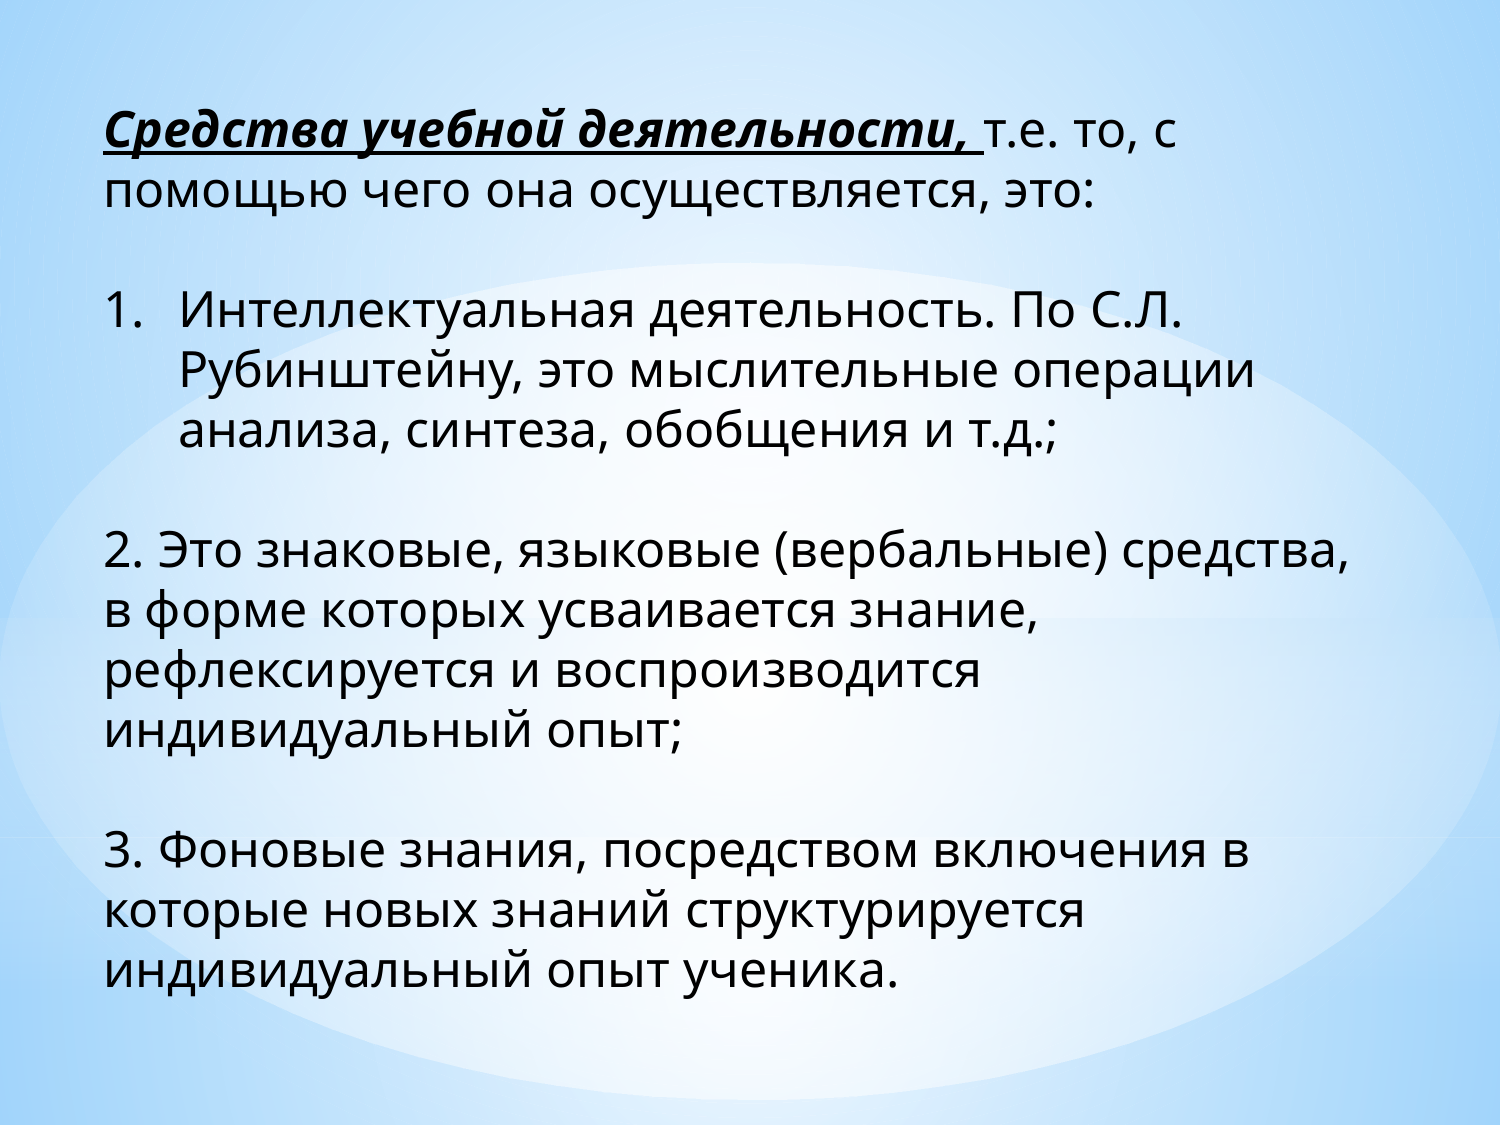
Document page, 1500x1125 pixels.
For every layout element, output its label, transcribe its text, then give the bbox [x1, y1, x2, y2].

text_box Средства учебной деятельности, т.е. то, с помощью чего она осуществляется, это: Интеллектуальная деятельность. По С.Л. Рубинштейну, это мыслительные операции анализа, синтеза, обобщения и т.д.; 2. Это знаковые, языковые (вербальные) средства, в форме которых усваивается знание, рефлексируется и воспроизводится индивидуальный опыт; 3. Фоновые знания, посредством включения в которые новых знаний структурируется индивидуальный опыт ученика. [88, 89, 1400, 1005]
